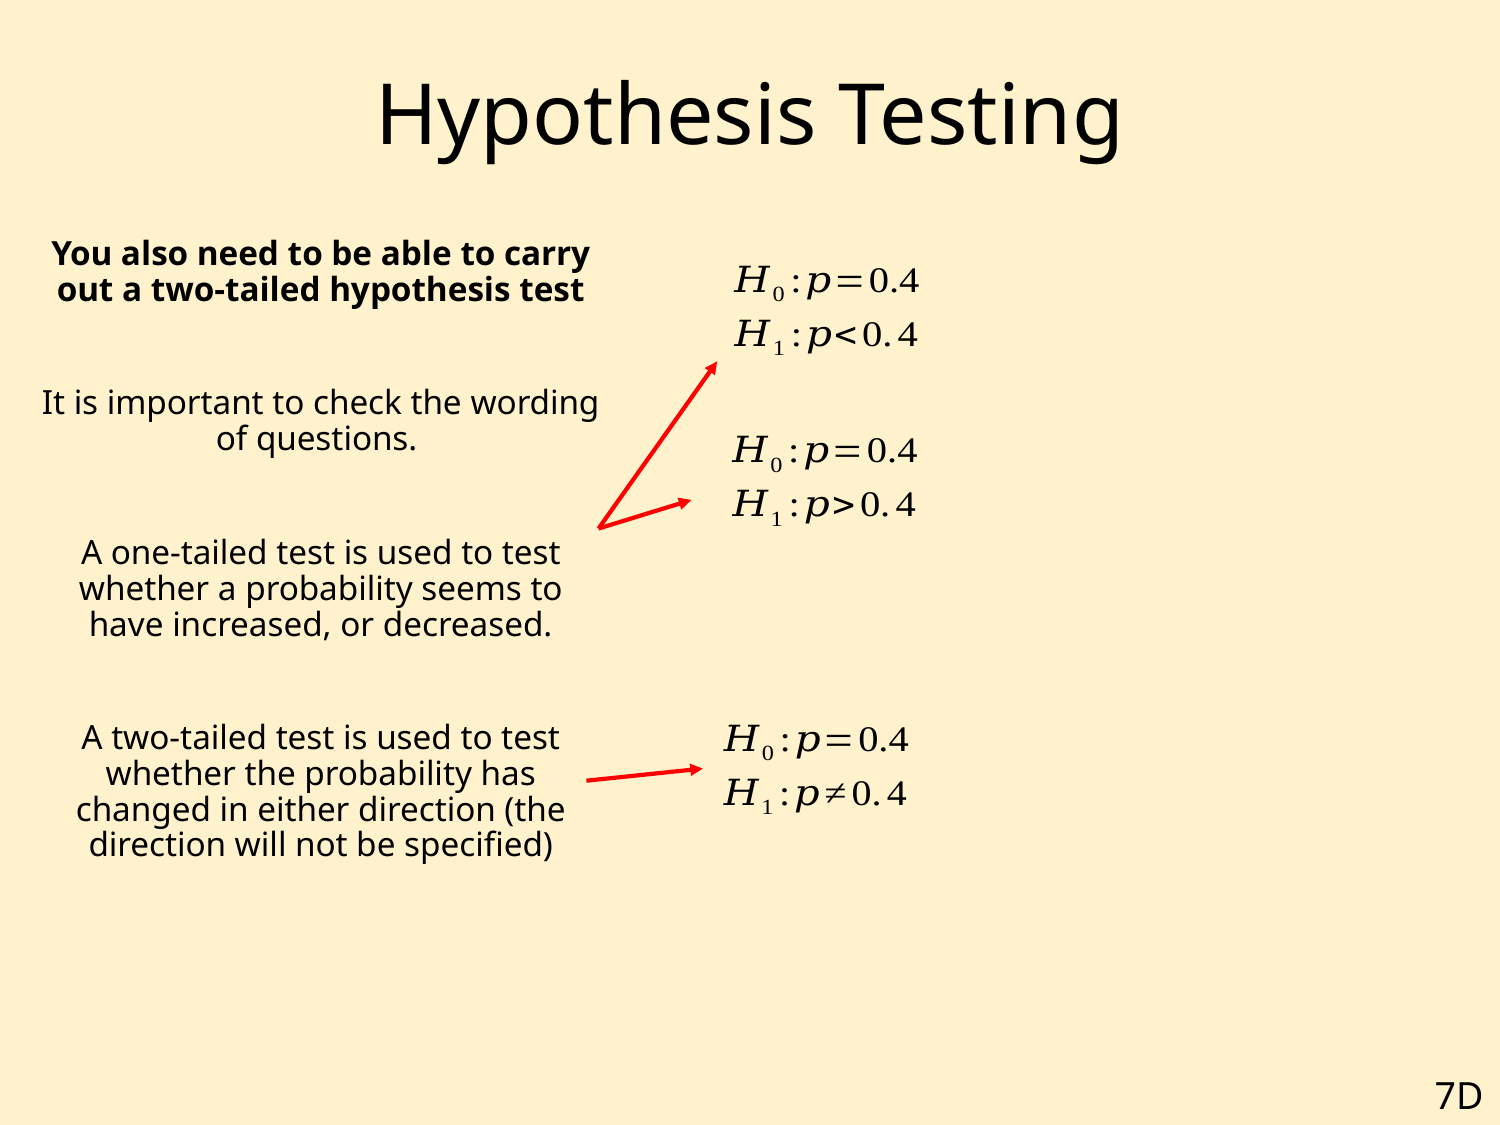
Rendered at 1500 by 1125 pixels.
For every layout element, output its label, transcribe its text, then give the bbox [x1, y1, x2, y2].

text_box 7D [1419, 1064, 1499, 1125]
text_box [598, 499, 692, 529]
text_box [598, 361, 718, 529]
title Hypothesis Testing [103, 35, 1397, 199]
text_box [586, 768, 703, 781]
list You also need to be able to carry out a two-tailed hypothesis test It is important to check the wording of questions. A one-tailed test is used to test whether a probability seems to have increased, or decreased. A two-tailed test is used to test whether the probability has changed in either direction (the direction will not be specified) [23, 229, 619, 1014]
